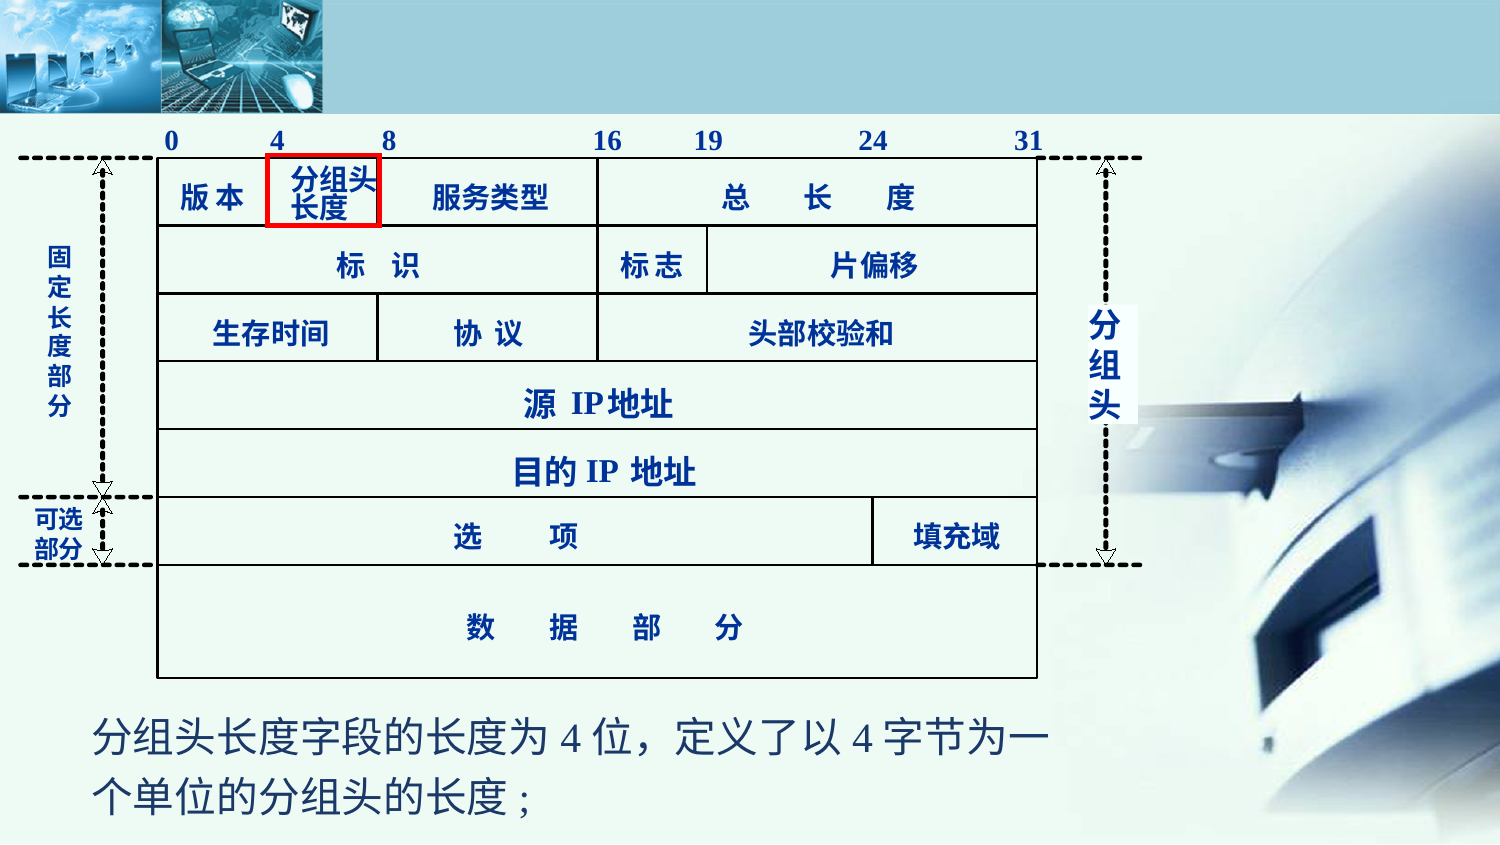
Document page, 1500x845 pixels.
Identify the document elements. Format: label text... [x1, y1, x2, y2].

text_box 分组头长度字段的长度为4位，定义了以4字节为一个单位的分组头的长度; [76, 693, 1093, 829]
picture [0, 0, 1500, 844]
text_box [15, 115, 1152, 683]
